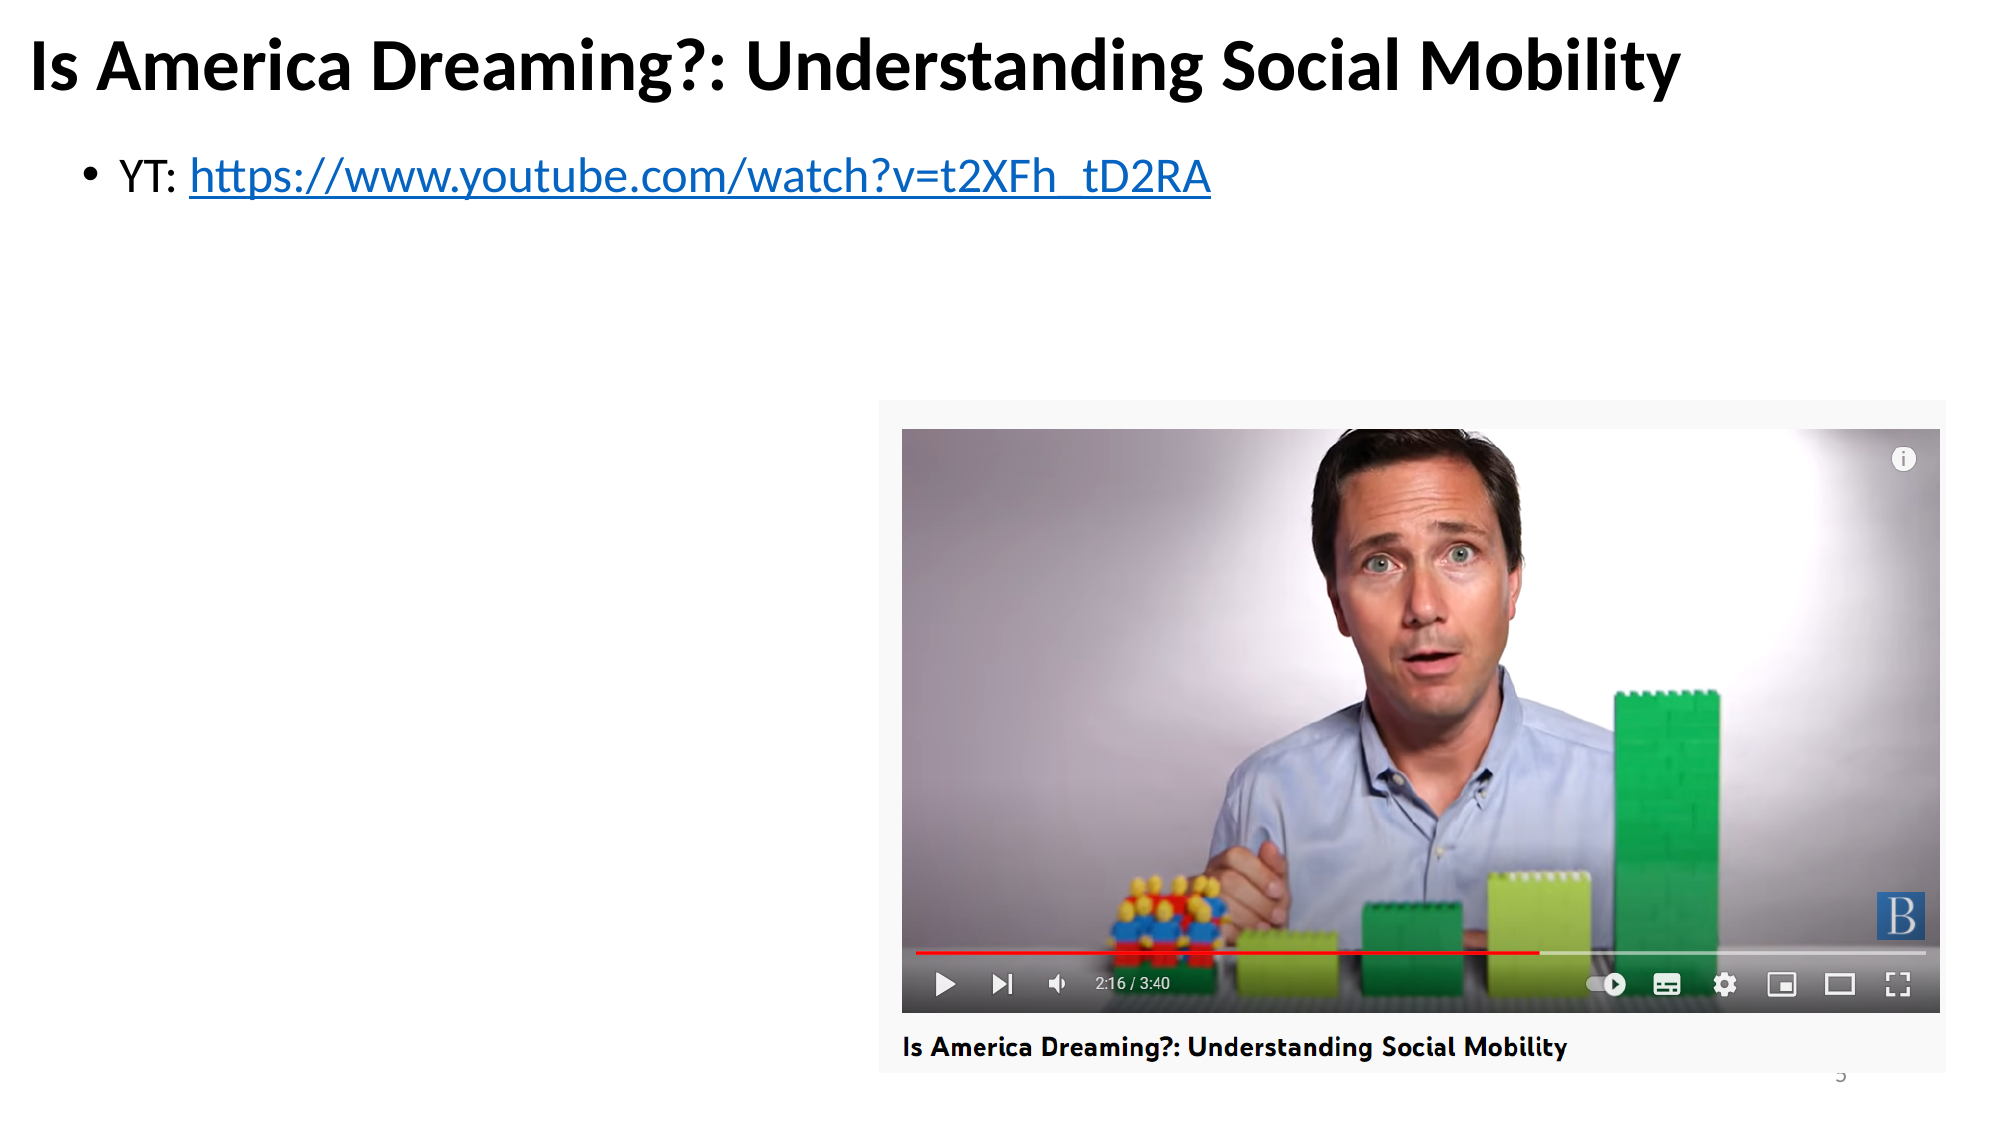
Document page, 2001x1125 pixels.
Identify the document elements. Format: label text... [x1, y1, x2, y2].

list YT: https://www.youtube.com/watch?v=t2XFh_tD2RA [66, 141, 1417, 898]
slide_number 5 [1412, 1073, 1863, 1103]
title Is America Dreaming?: Understanding Social Mobility [14, 7, 1888, 125]
picture [879, 397, 1946, 1073]
